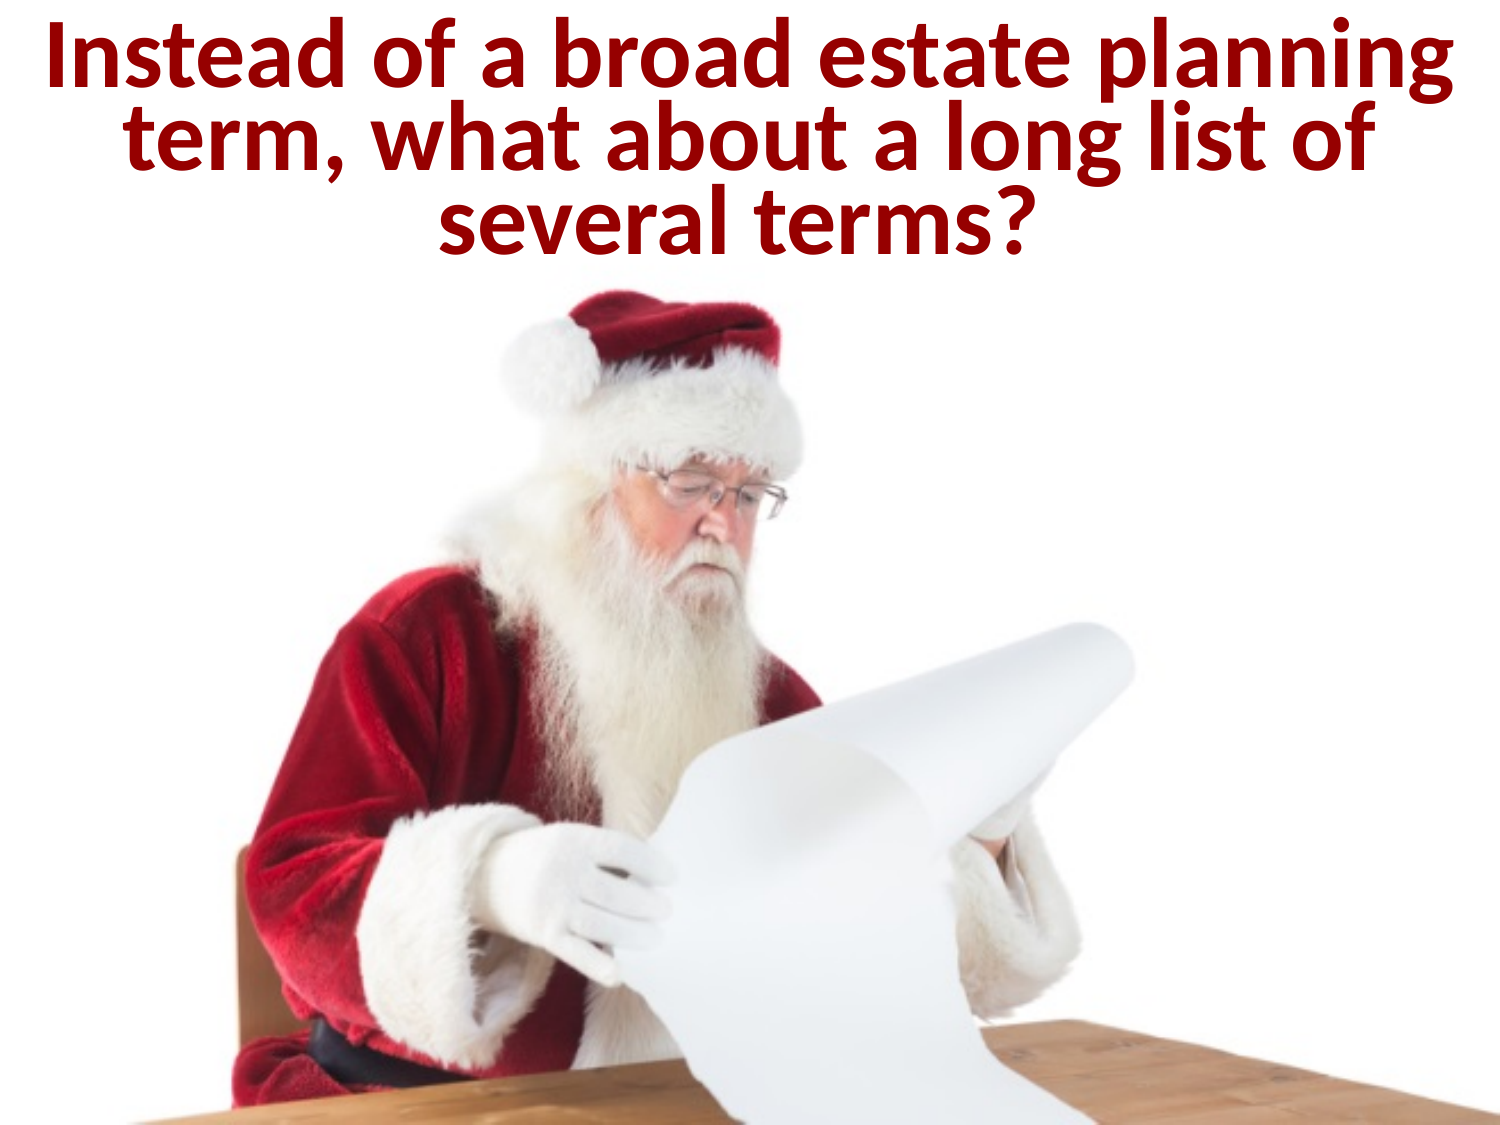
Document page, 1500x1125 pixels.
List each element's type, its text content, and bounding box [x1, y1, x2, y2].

text_box Instead of a broad estate planning term, what about a long list of several terms? [0, 12, 1500, 194]
picture [0, 194, 1500, 1125]
